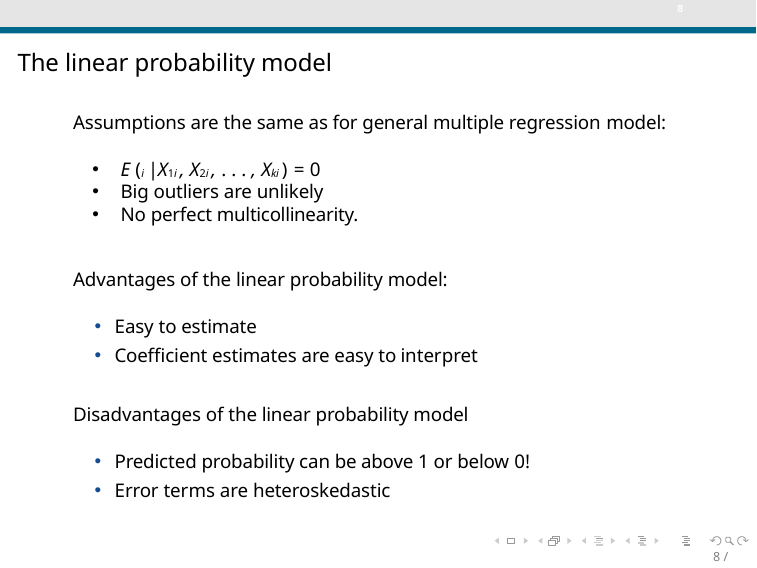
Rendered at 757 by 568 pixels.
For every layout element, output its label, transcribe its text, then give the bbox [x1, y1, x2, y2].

text_box 8 / 38 [706, 547, 746, 568]
title The linear probability model [15, 45, 466, 143]
text_box 8 [675, 0, 686, 15]
